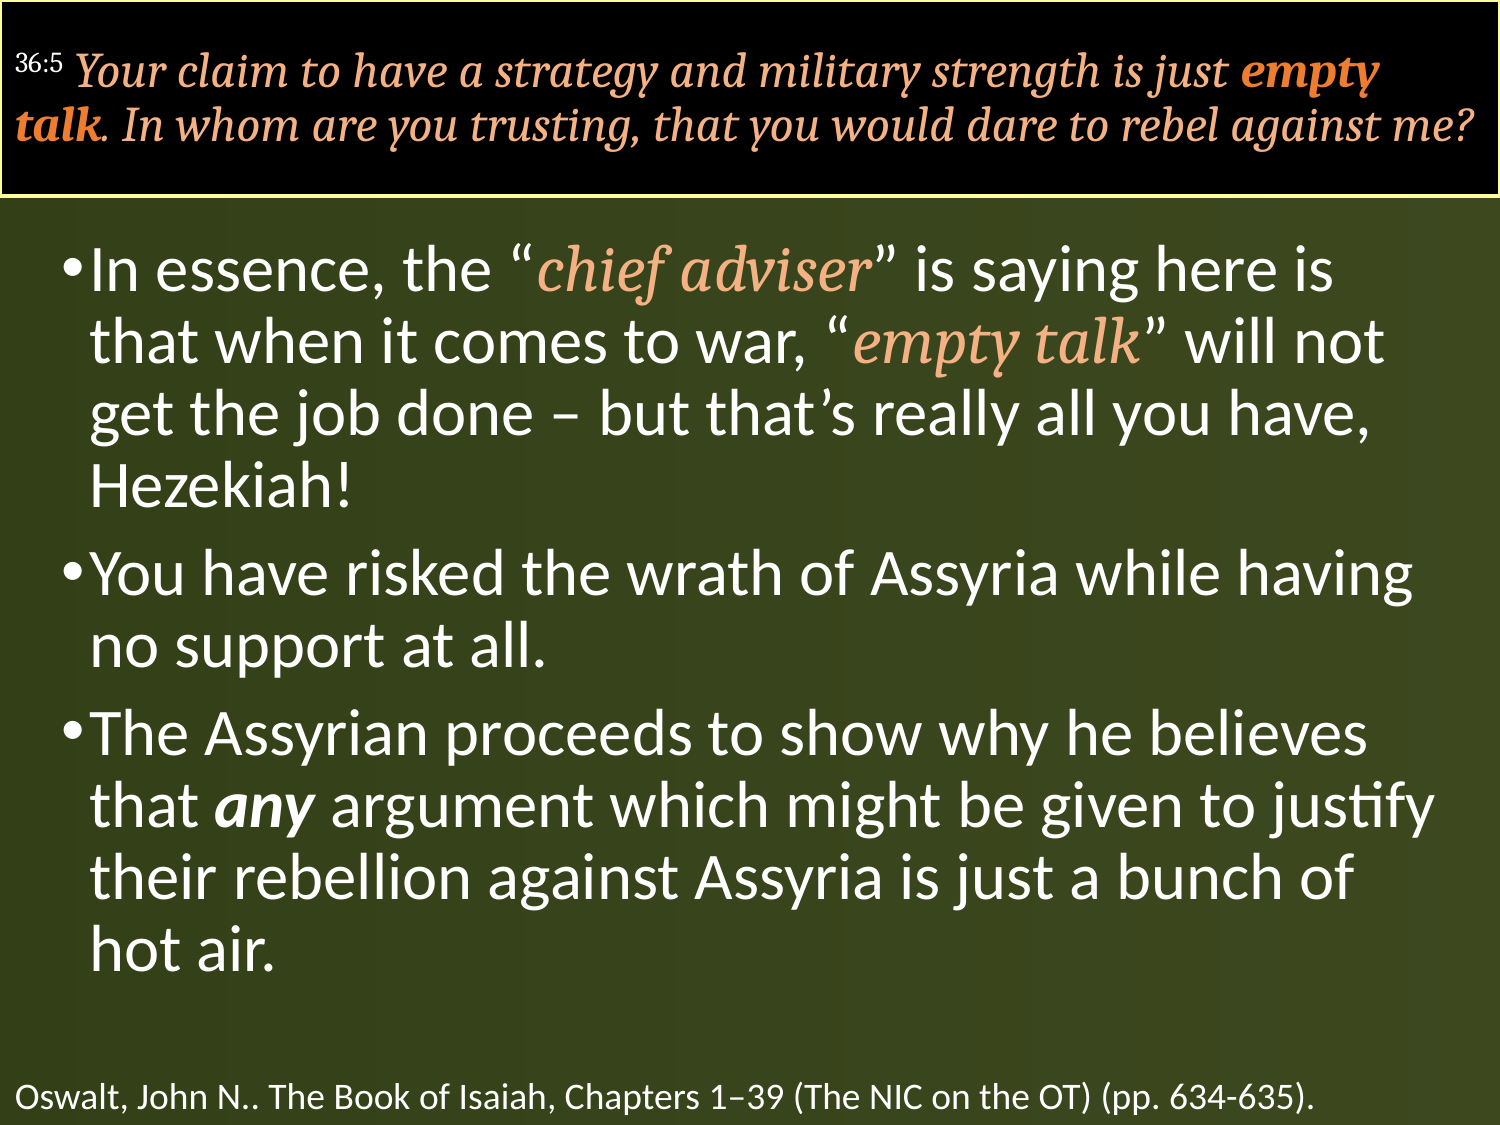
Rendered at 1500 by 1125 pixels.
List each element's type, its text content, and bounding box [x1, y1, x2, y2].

text_box Oswalt, John N.. The Book of Isaiah, Chapters 1–39 (The NIC on the OT) (pp. 634-635). [0, 1064, 1500, 1125]
text_box 36:5 Your claim to have a strategy and military strength is just empty talk. In whom are you trusting, that you would dare to rebel against me? [0, 0, 1500, 197]
list In essence, the “chief adviser” is saying here is that when it comes to war, “empty talk” will not get the job done – but that’s really all you have, Hezekiah! You have risked the wrath of Assyria while having no support at all. The Assyrian proceeds to show why he believes that any argument which might be given to justify their rebellion against Assyria is just a bunch of hot air. [46, 226, 1454, 1064]
